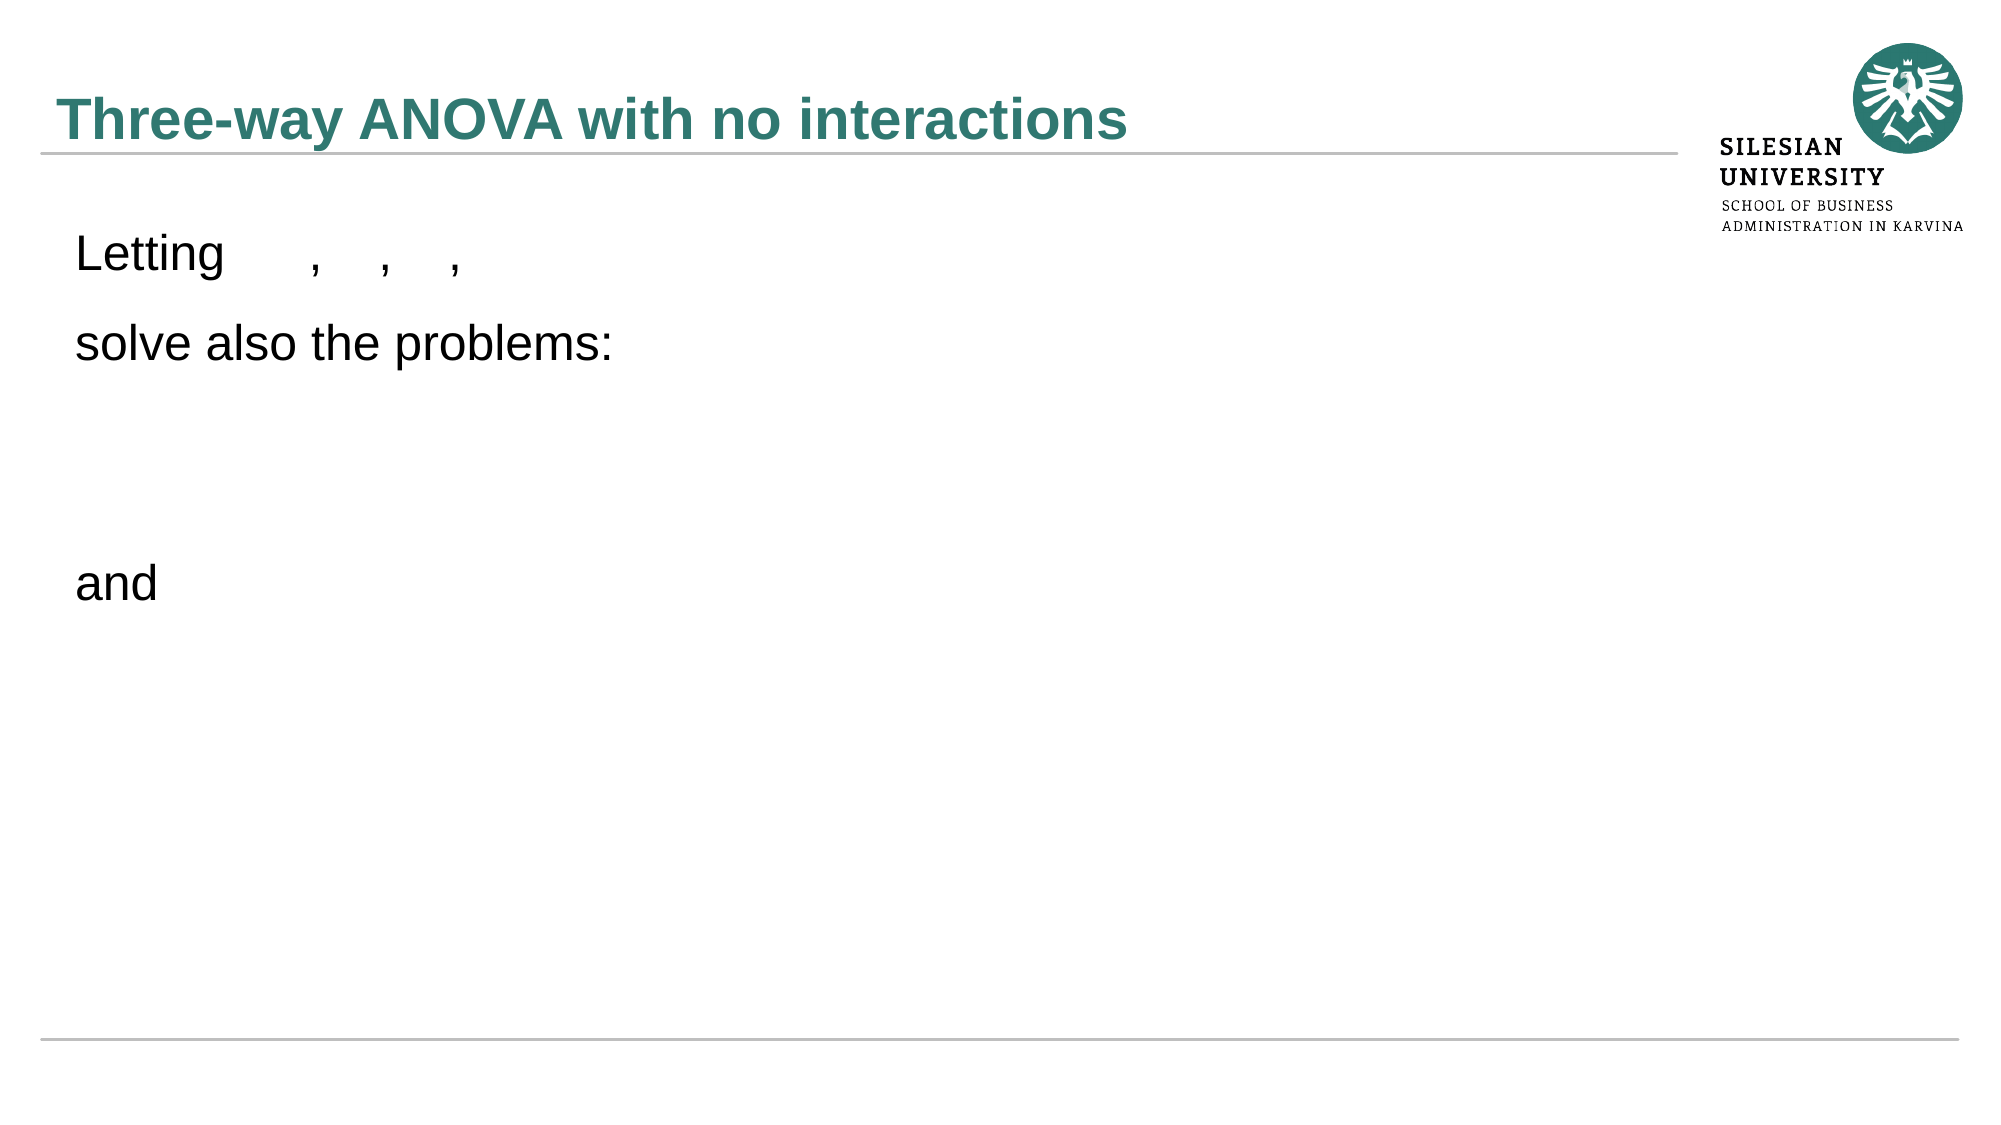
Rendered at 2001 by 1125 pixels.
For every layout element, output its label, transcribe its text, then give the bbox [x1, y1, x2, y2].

picture [1720, 43, 1963, 231]
title Three-way ANOVA with no interactions [41, 73, 1636, 150]
